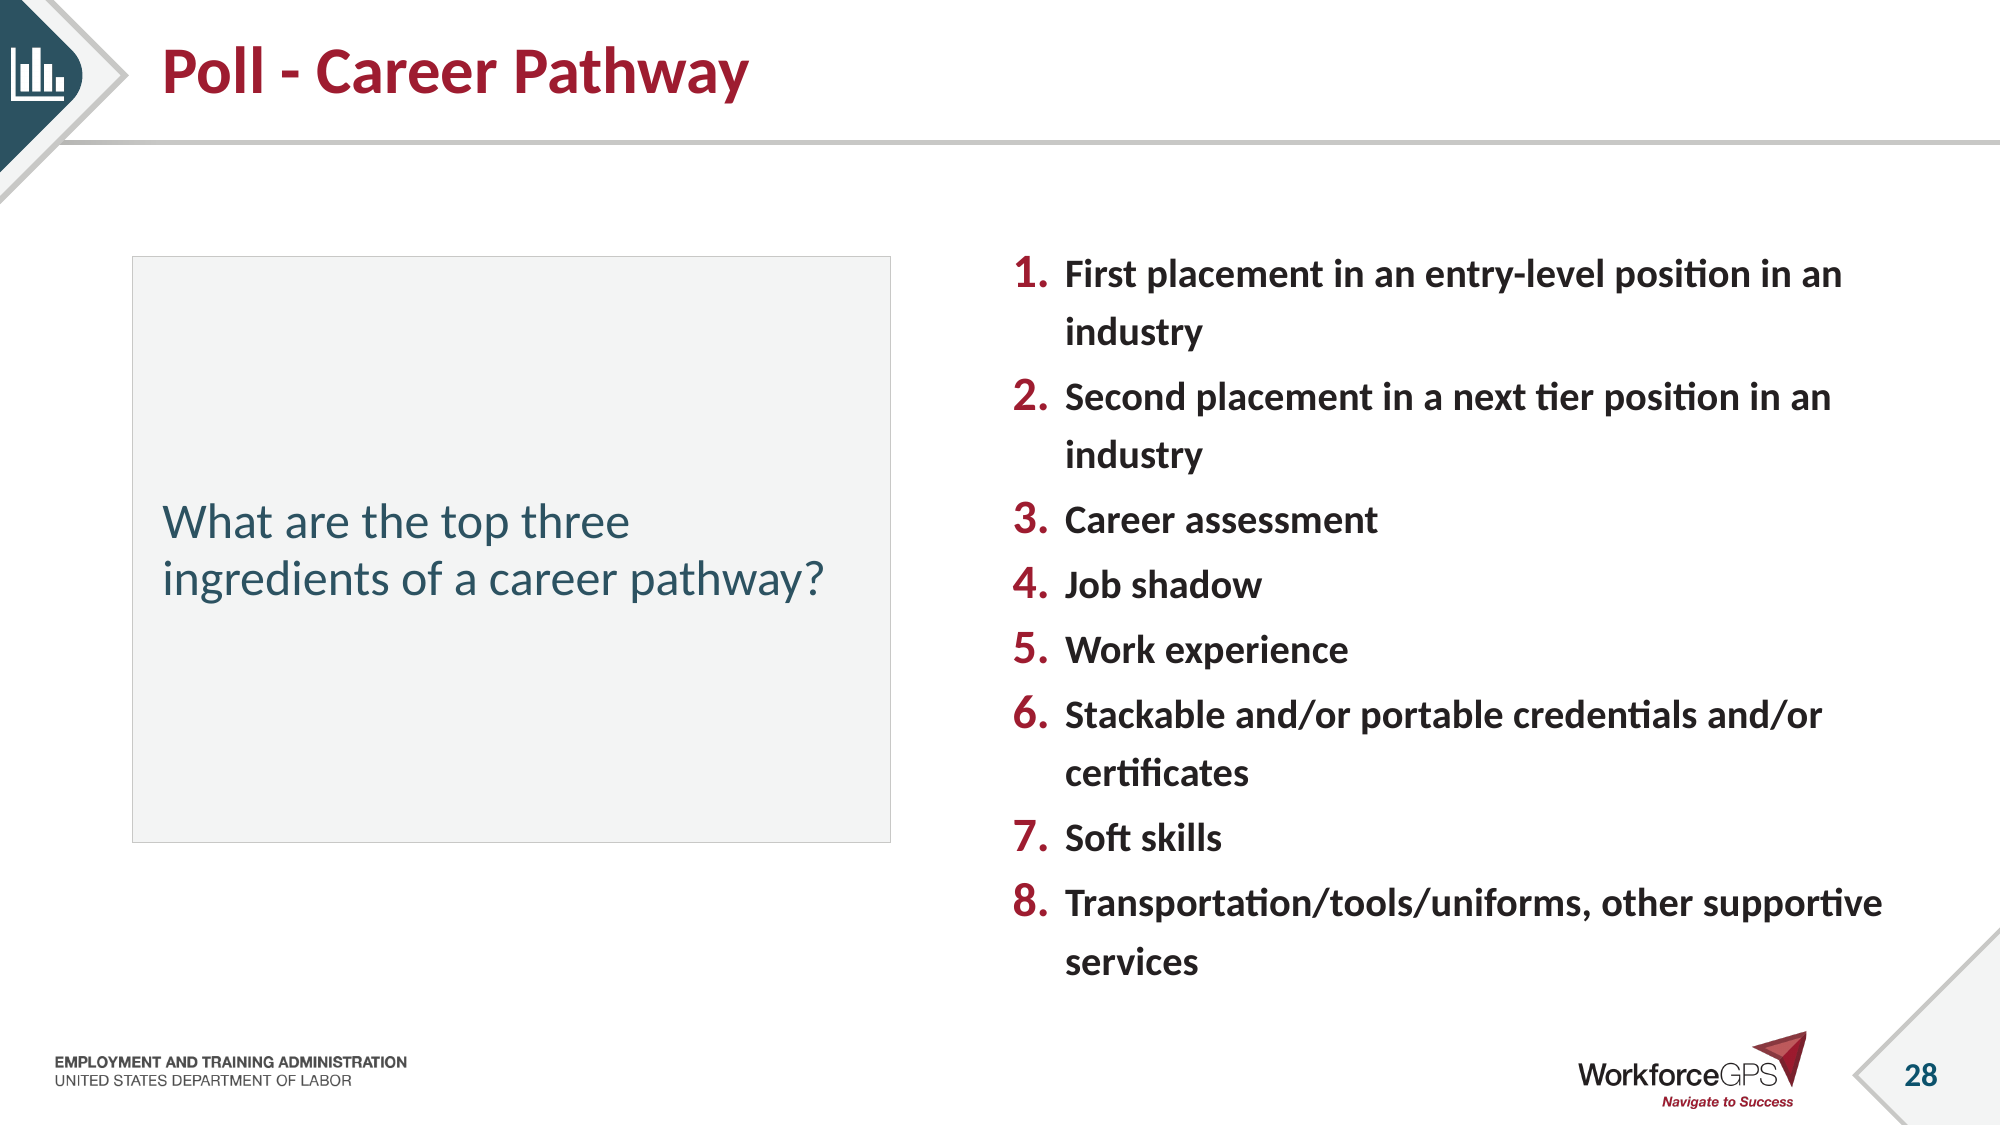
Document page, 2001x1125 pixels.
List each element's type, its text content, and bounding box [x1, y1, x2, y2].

list What are the top three ingredients of a career pathway? [132, 256, 891, 843]
picture [0, 36, 75, 112]
title Poll - Career Pathway [132, 7, 1950, 137]
list First placement in an entry-level position in an industry Second placement in a next tier position in an industry Career assessment Job shadow Work experience Stackable and/or portable credentials and/or certificates Soft skills Transportation/tools/uniforms, other supportive services [949, 186, 1922, 1008]
table_header RELATED FIELD [47, 1049, 420, 1095]
slide_number 28 [1867, 1042, 1975, 1103]
